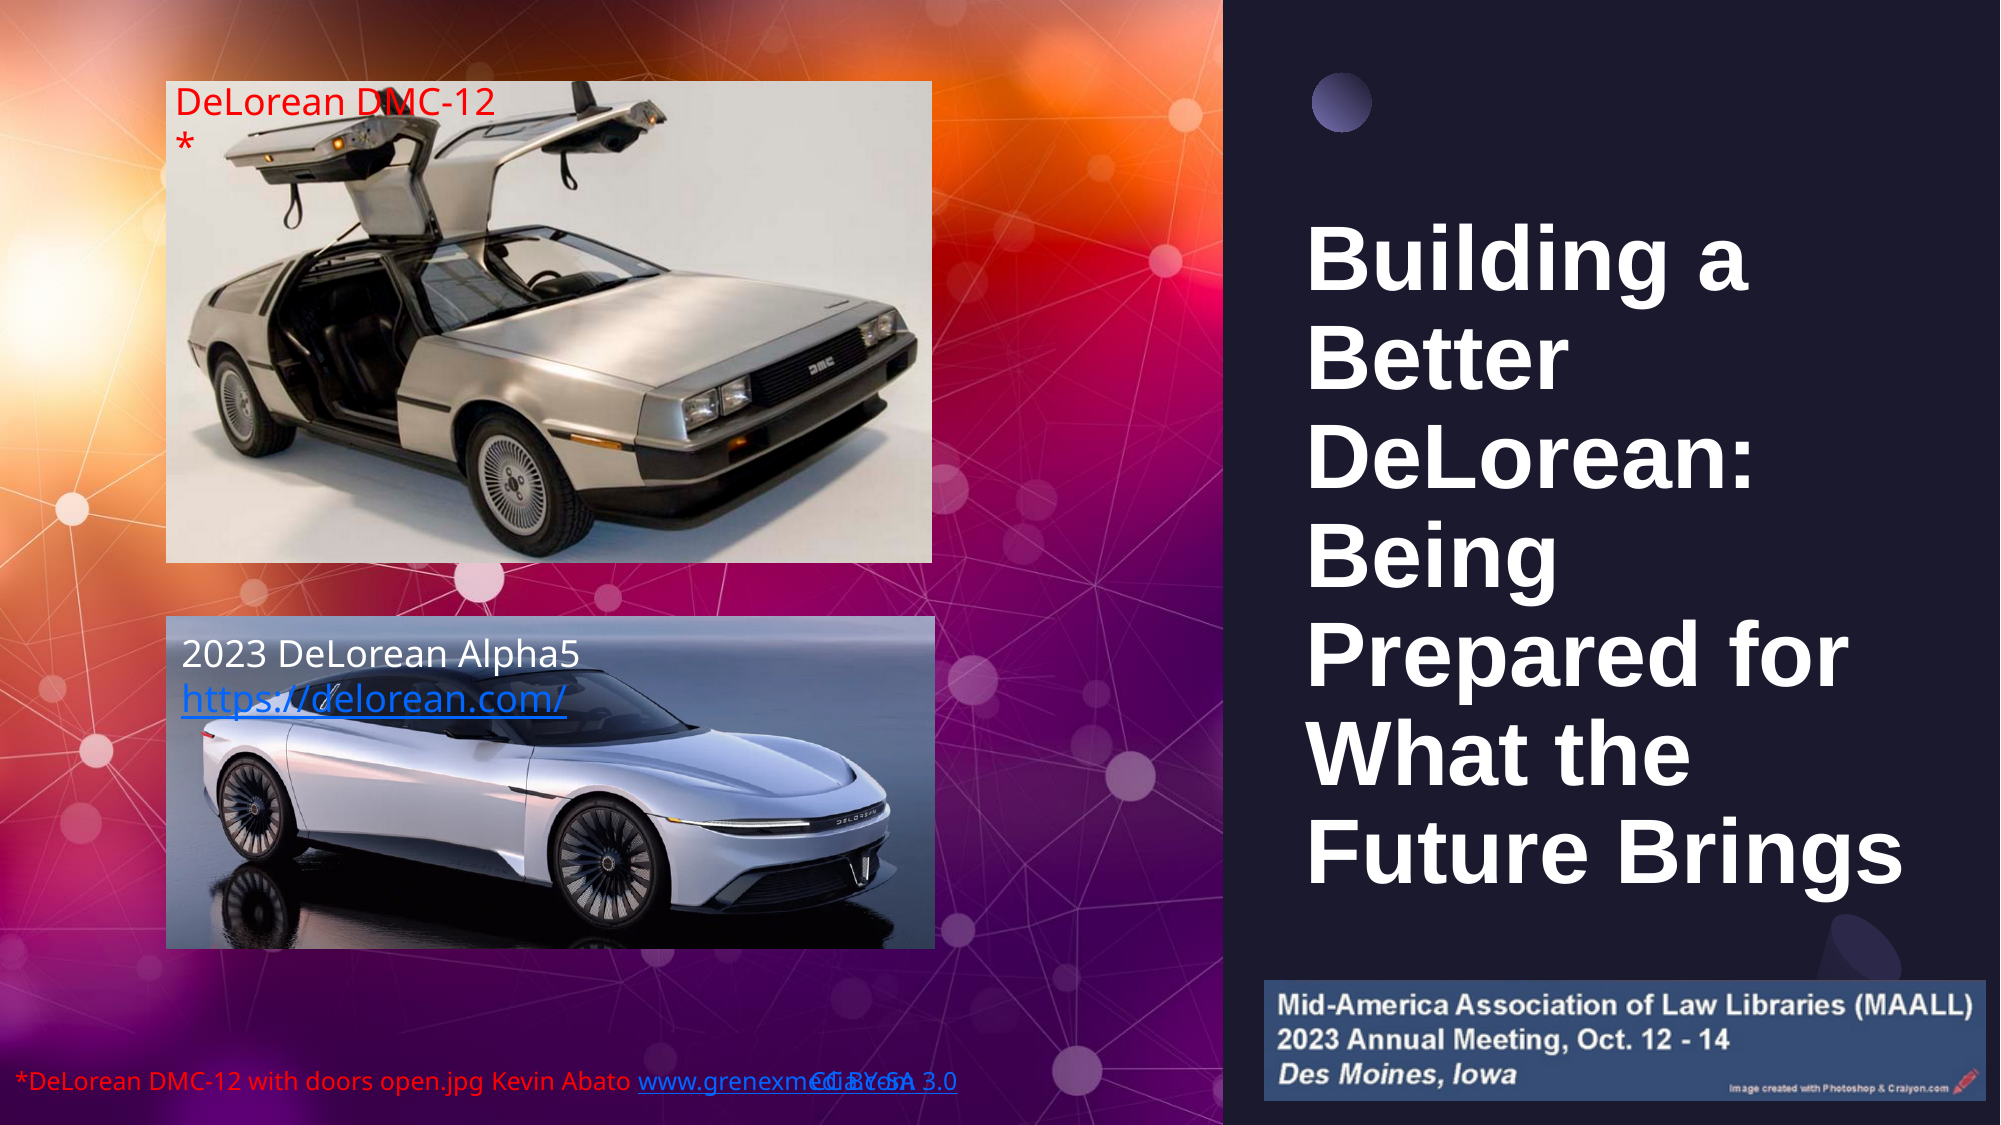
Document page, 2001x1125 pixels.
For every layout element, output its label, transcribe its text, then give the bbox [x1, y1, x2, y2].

picture [0, 0, 1223, 1125]
picture [1263, 980, 1986, 1101]
title Building a Better DeLorean: Being Prepared for What the Future Brings [1305, 61, 1945, 904]
